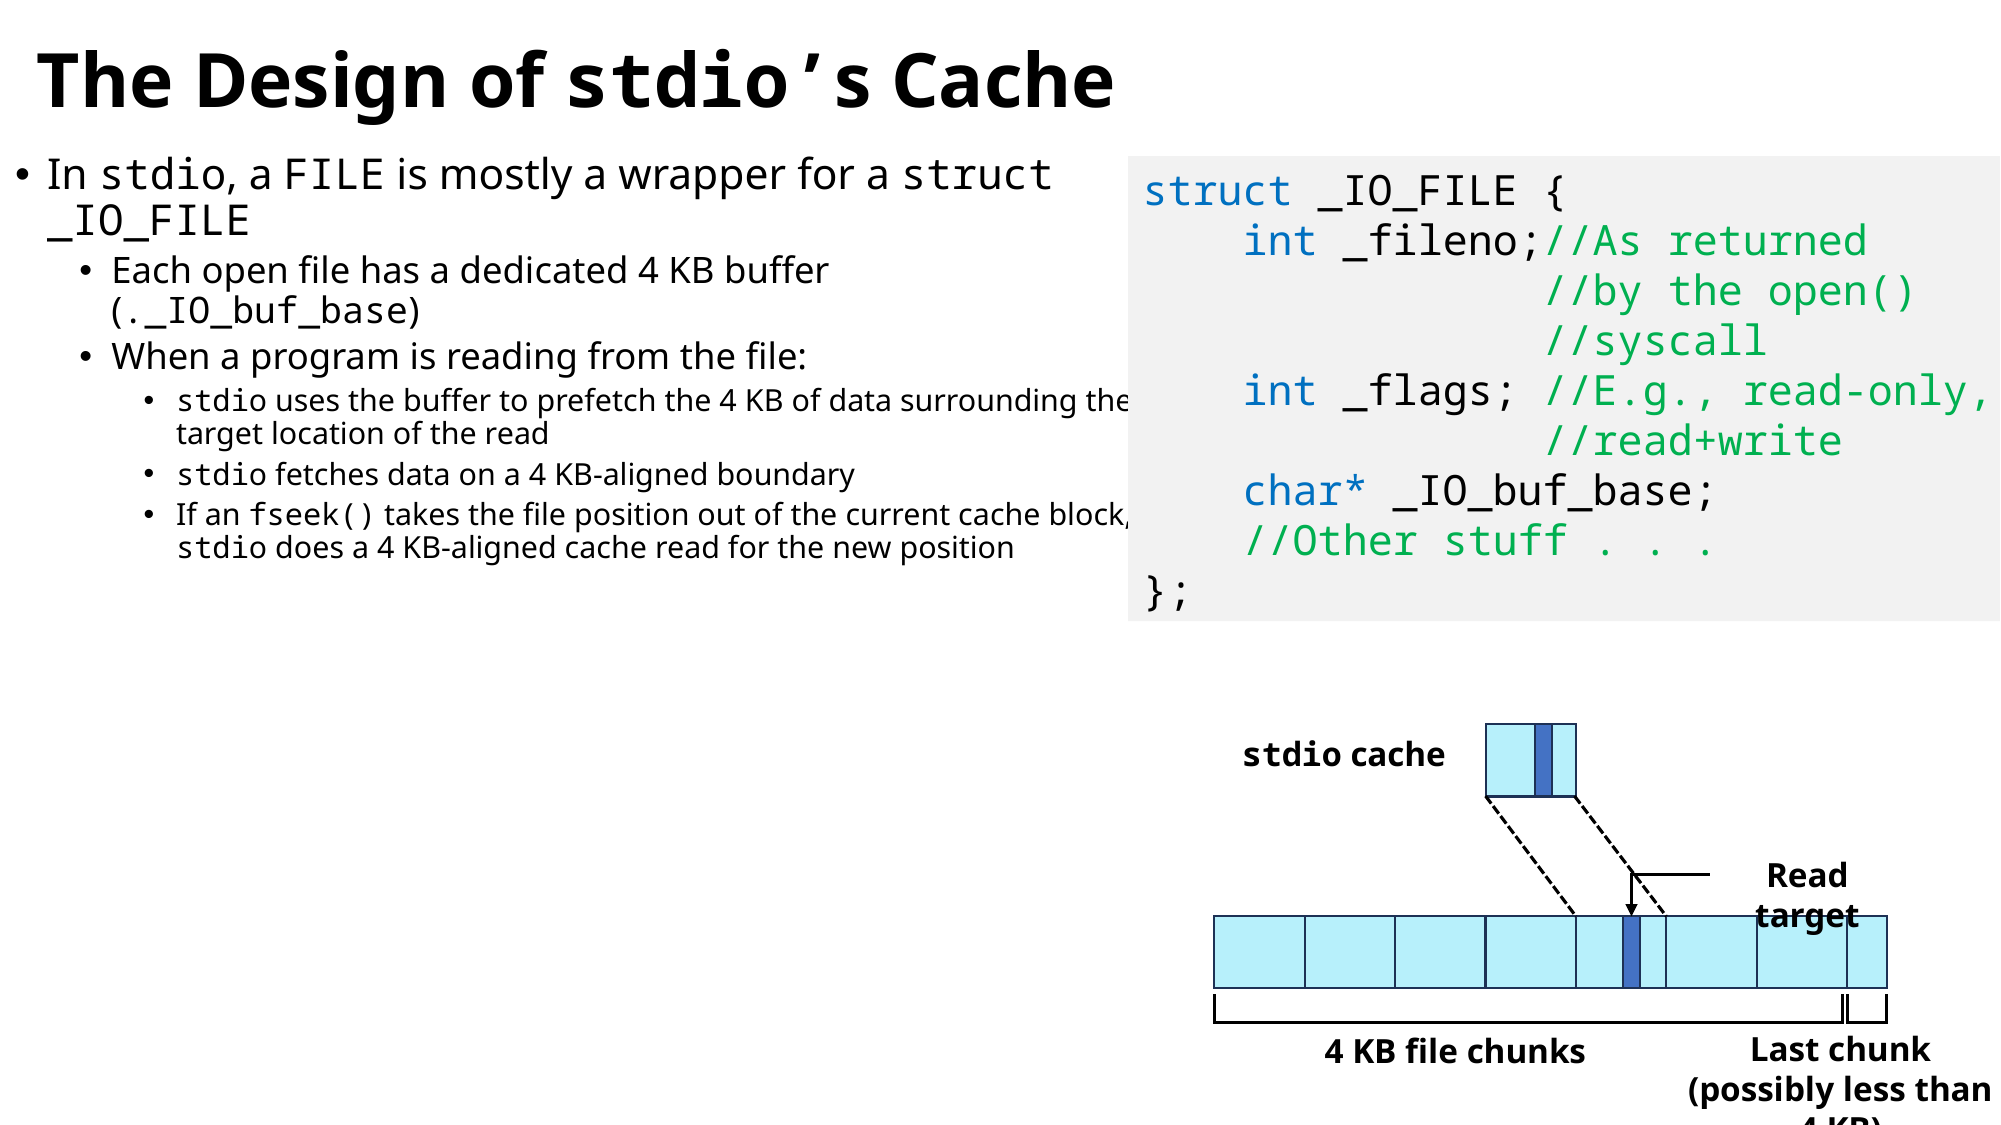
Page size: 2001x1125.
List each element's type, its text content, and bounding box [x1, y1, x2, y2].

text_box stdio cache [1161, 726, 1485, 781]
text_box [1214, 916, 1623, 989]
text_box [1485, 724, 1667, 917]
list In stdio, a FILE is mostly a wrapper for a struct _IO_FILE Each open file has a dedicated 4 KB buffer (._IO_buf_base) When a program is reading from the file: stdio uses the buffer to prefetch the 4 KB of data surrounding the target location of the read stdio fetches data on a 4 KB-aligned boundary If an fseek() takes the file position out of the current cache block, stdio does a 4 KB-aligned cache read for the new position When a program is writing to the file: stdio uses the buffer to accumulate 4 KB of data before invoking the write() system call The cache block is not aligned—the 4 KB block starts at the file offset of the first write to the block At program start, the file offset for the buffer is 0 If you do an fseek(), stdio flushes the current buffer to storage; the next write will determine the new file offset for the buffer This approach: Works well for sequential reads (both forward and backwards) and forward sequential writes Works poorly for random reads and writes—no system calls are eliminated! [0, 145, 1153, 1125]
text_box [1214, 993, 1843, 1079]
title The Design of stdio’s Cache [0, 0, 1153, 145]
text_box struct _IO_FILE { int _fileno;//As returned //by the open() //syscall int _flags; //E.g., read-only, //read+write char* _IO_buf_base; //Other stuff . . . }; [1128, 156, 2000, 622]
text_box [1623, 846, 1916, 989]
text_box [1662, 994, 2000, 1117]
